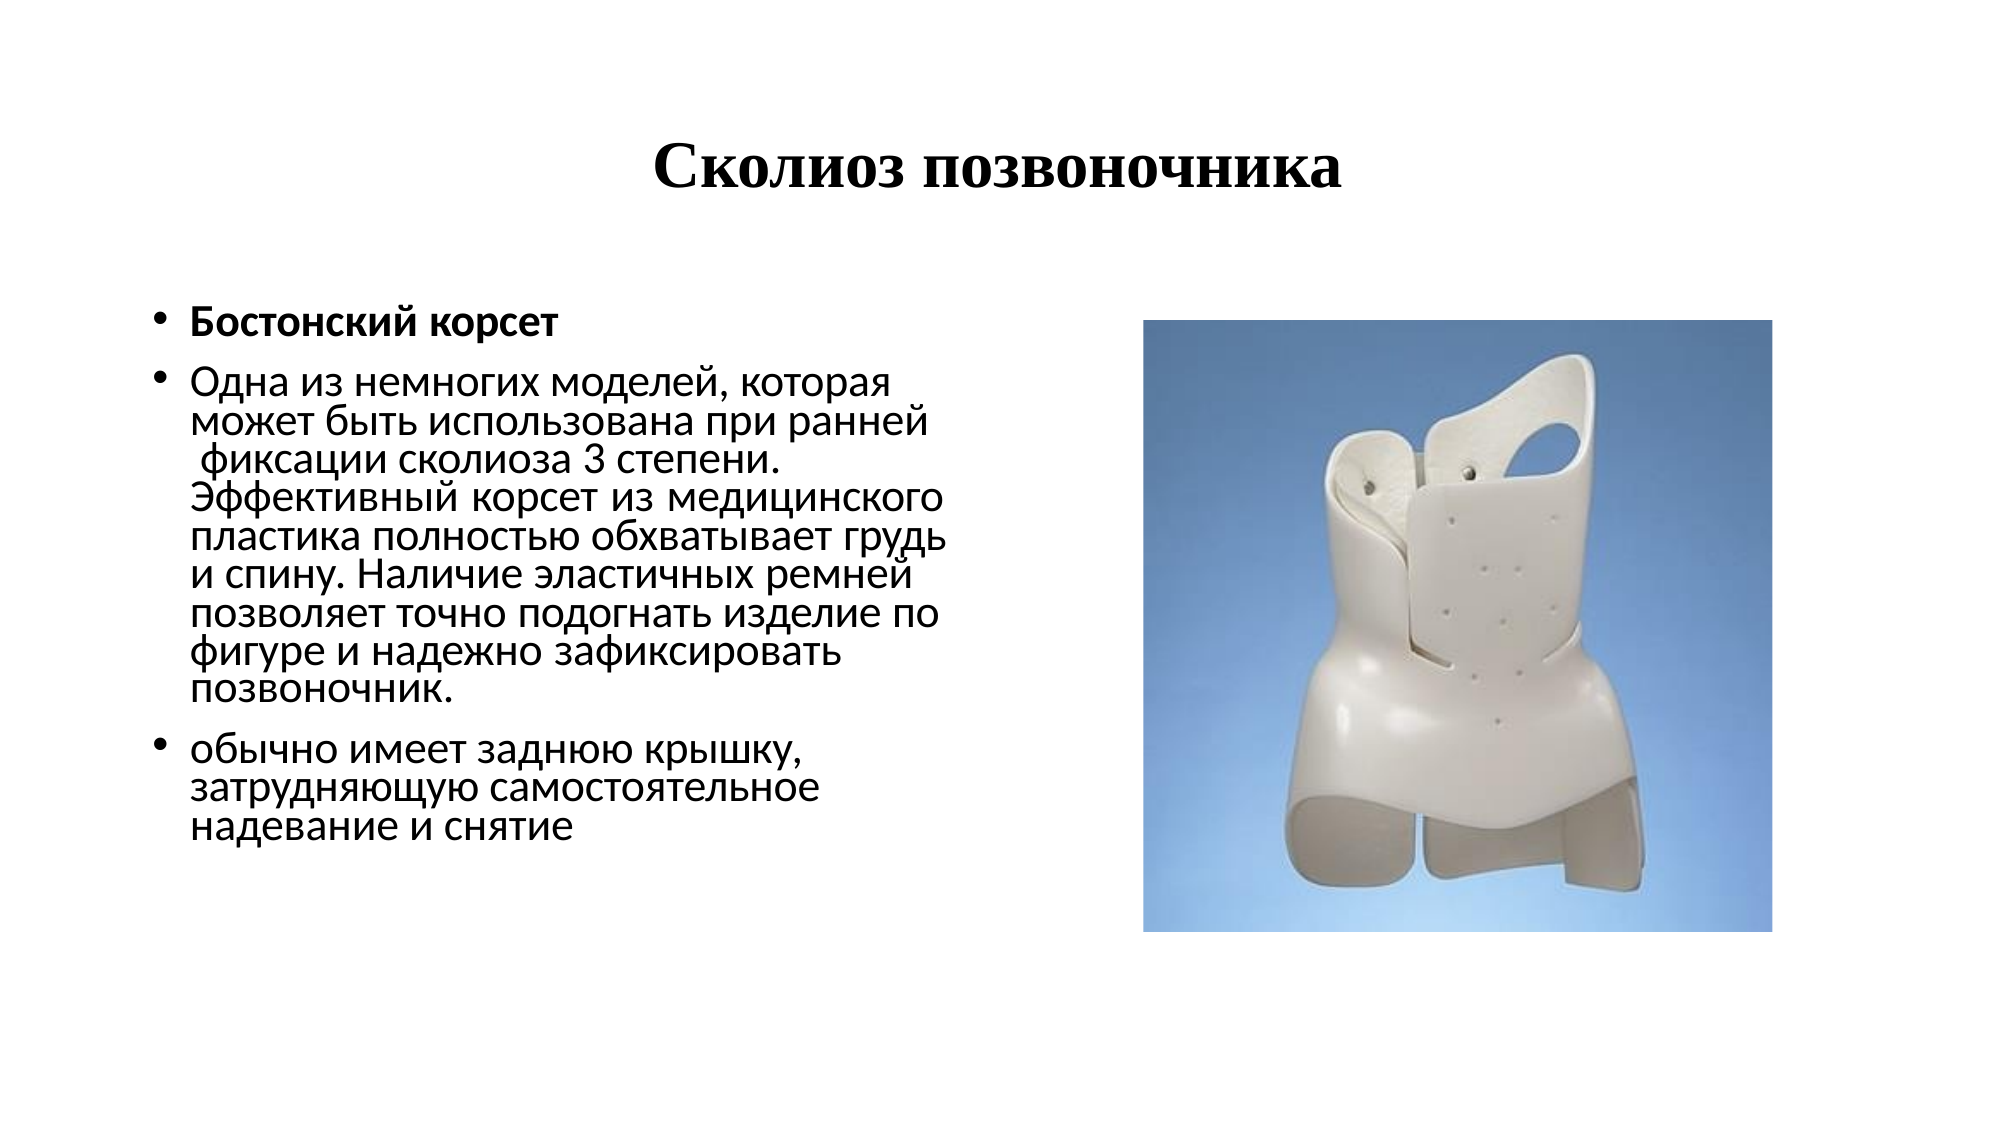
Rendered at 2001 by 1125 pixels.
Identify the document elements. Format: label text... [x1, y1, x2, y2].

text_box [1143, 320, 1773, 932]
text_box Бостонский корсет Одна из немногих моделей, которая может быть использована при ранней фиксации сколиоза 3 степени. Эффективный корсет из медицинского пластика полностью обхватывает грудь и спину. Наличие эластичных ремней позволяет точно подогнать изделие по фигуре и надежно зафиксировать позвоночник. обычно имеет заднюю крышку, затрудняющую самостоятельное надевание и снятие [150, 283, 958, 849]
title Сколиоз позвоночника [650, 118, 1350, 309]
